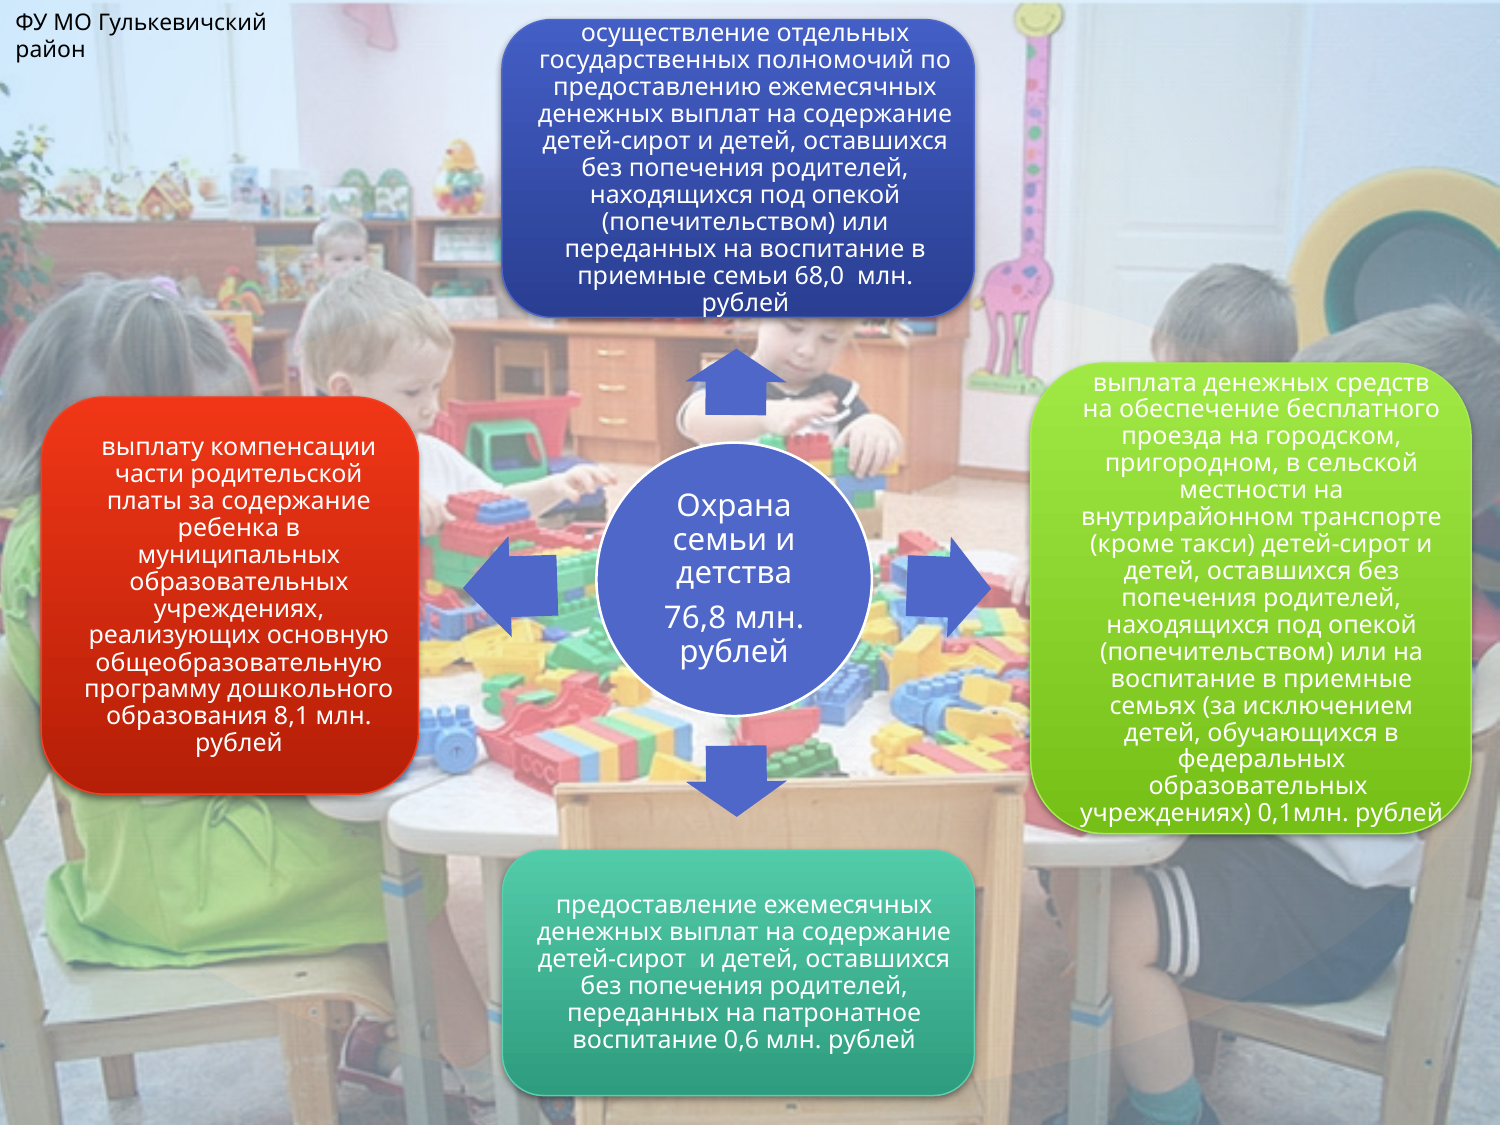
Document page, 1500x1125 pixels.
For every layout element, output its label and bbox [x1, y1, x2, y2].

list [0, 0, 1500, 1125]
